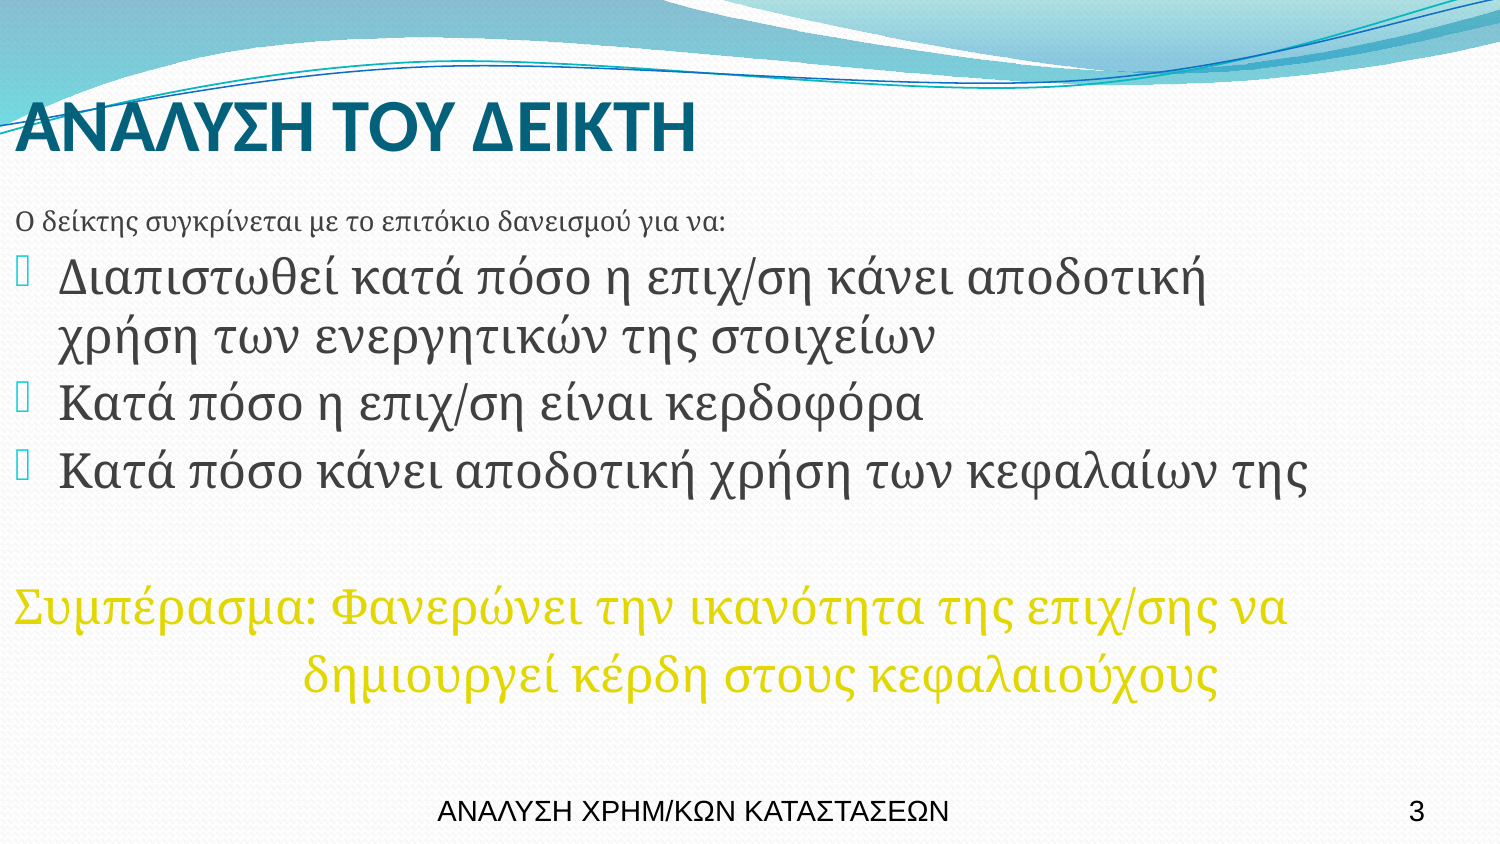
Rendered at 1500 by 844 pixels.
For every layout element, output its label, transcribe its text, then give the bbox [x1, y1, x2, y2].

footer ΑΝΑΛΥΣΗ ΧΡΗΜ/ΚΩΝ ΚΑΤΑΣΤΑΣΕΩΝ [437, 782, 988, 827]
slide_number 3 [1299, 782, 1425, 827]
title ΑΝΑΛΥΣΗ ΤΟΥ ΔΕΙΚΤΗ [0, 33, 1350, 175]
list Ο δείκτης συγκρίνεται με το επιτόκιο δανεισμού για να: Διαπιστωθεί κατά πόσο η επιχ/ση κάνει αποδοτική χρήση των ενεργητικών της στοιχείων Κατά πόσο η επιχ/ση είναι κερδοφόρα Κατά πόσο κάνει αποδοτική χρήση των κεφαλαίων της Συμπέρασμα: Φανερώνει την ικανότητα της επιχ/σης να δημιουργεί κέρδη στους κεφαλαιούχους [0, 196, 1350, 754]
